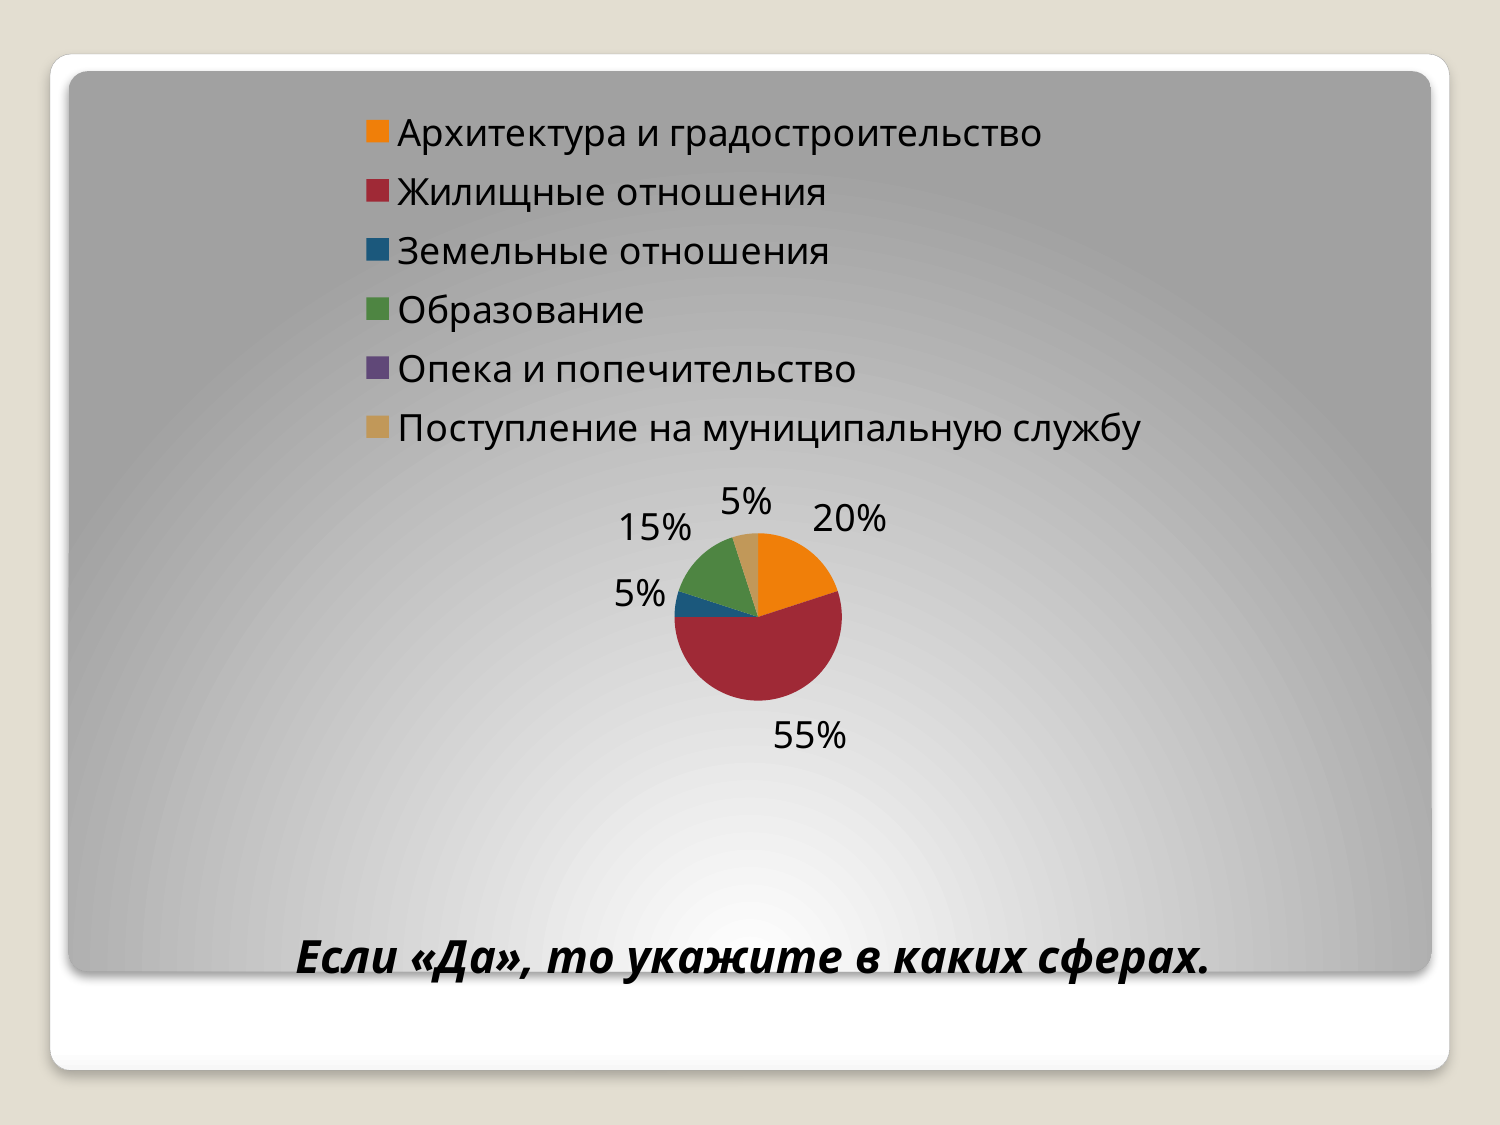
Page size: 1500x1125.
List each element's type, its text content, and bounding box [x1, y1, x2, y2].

chart [82, 86, 1426, 775]
title Если «Да», то укажите в каких сферах. [82, 817, 1425, 990]
